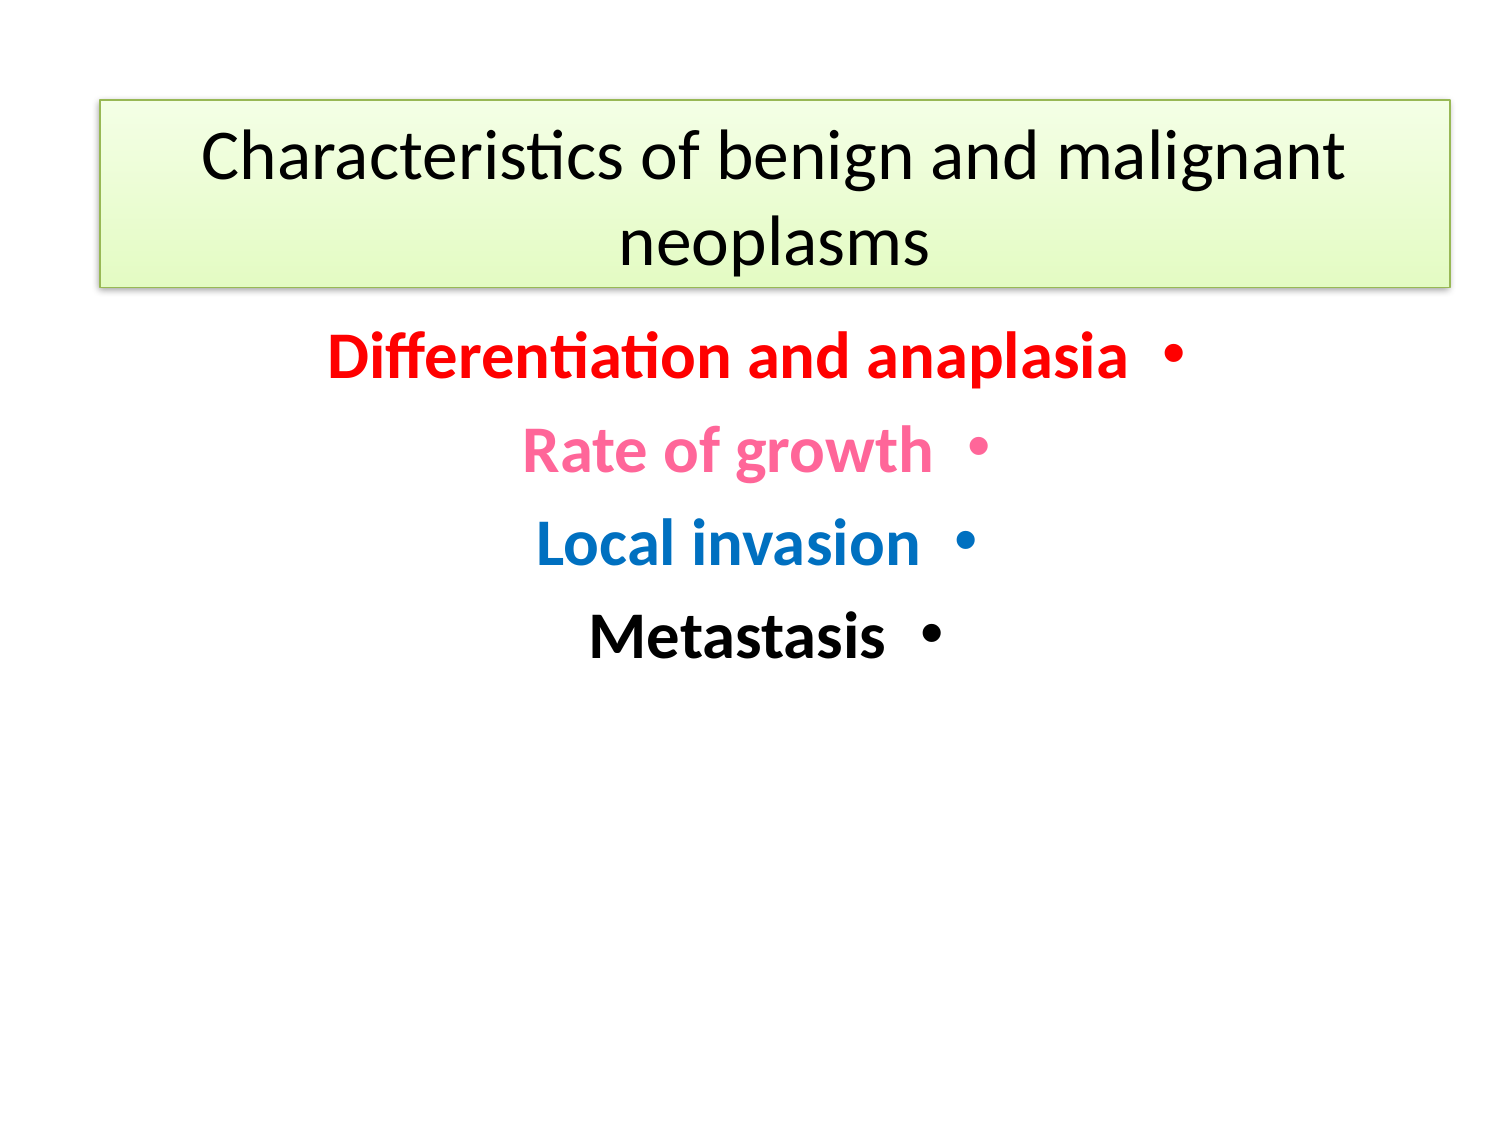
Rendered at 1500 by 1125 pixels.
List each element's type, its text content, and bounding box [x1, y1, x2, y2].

title Characteristics of benign and malignant neoplasms [99, 99, 1451, 288]
list Differentiation and anaplasia Rate of growth Local invasion Metastasis [183, 304, 1331, 1047]
